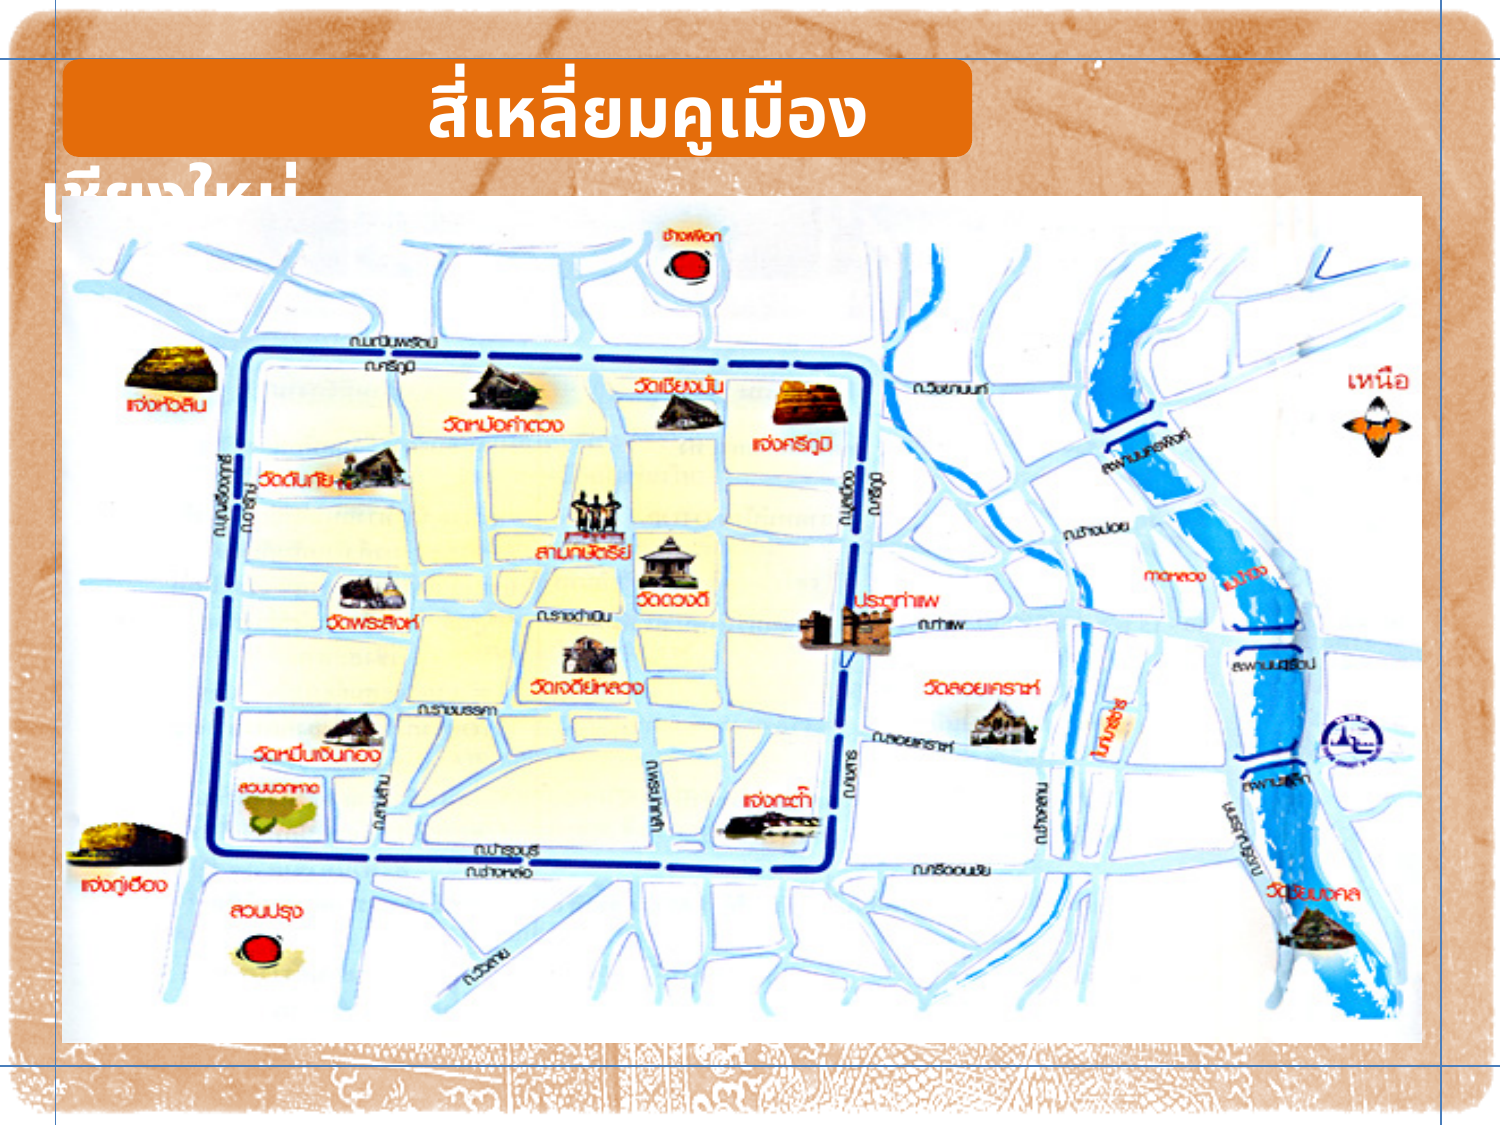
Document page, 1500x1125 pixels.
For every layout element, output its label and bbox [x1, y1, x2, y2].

picture [0, 0, 55, 58]
picture [0, 1067, 55, 1125]
text_box [24, 58, 1011, 161]
picture [57, 60, 1440, 1065]
picture [1442, 60, 1500, 1065]
picture [57, 1067, 1440, 1125]
picture [0, 60, 55, 1065]
picture [1442, 0, 1500, 58]
picture [1442, 1067, 1500, 1125]
picture [57, 0, 1440, 58]
